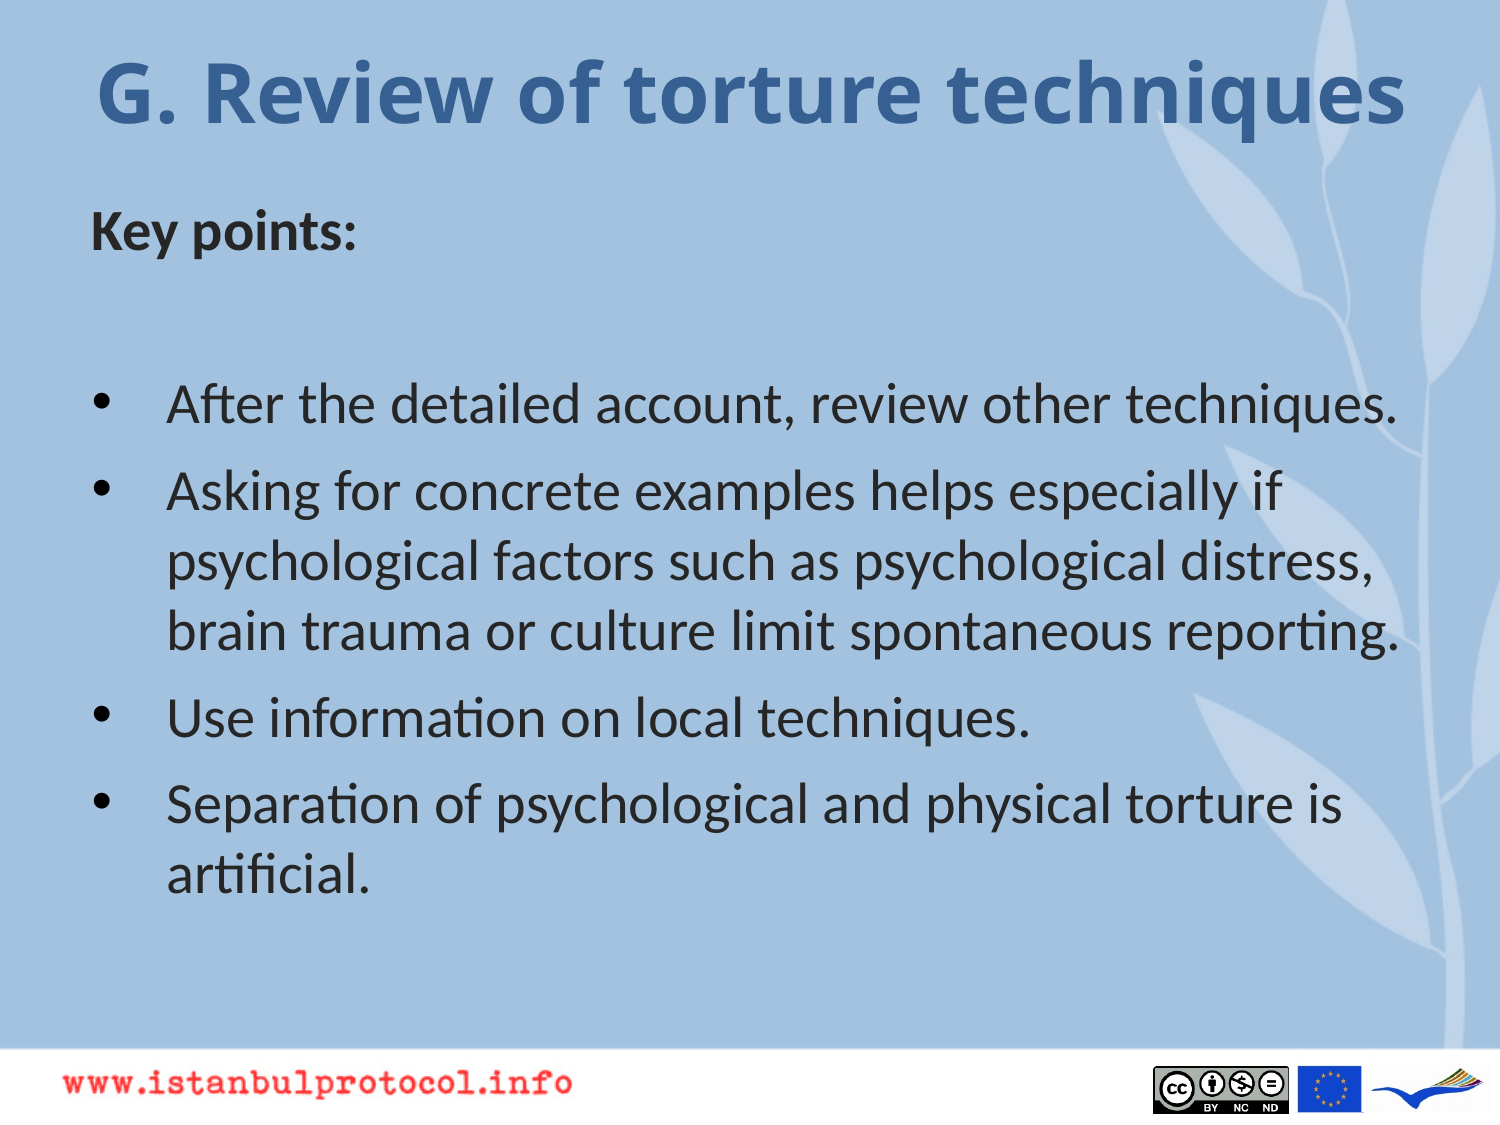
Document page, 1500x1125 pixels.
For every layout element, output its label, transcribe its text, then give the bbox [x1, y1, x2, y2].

title G. Review of torture techniques [76, 0, 1427, 184]
picture [0, 0, 1500, 1125]
list Key points: After the detailed account, review other techniques. Asking for concrete examples helps especially if psychological factors such as psychological distress, brain trauma or culture limit spontaneous reporting. Use information on local techniques. Separation of psychological and physical torture is artificial. [76, 184, 1427, 1005]
